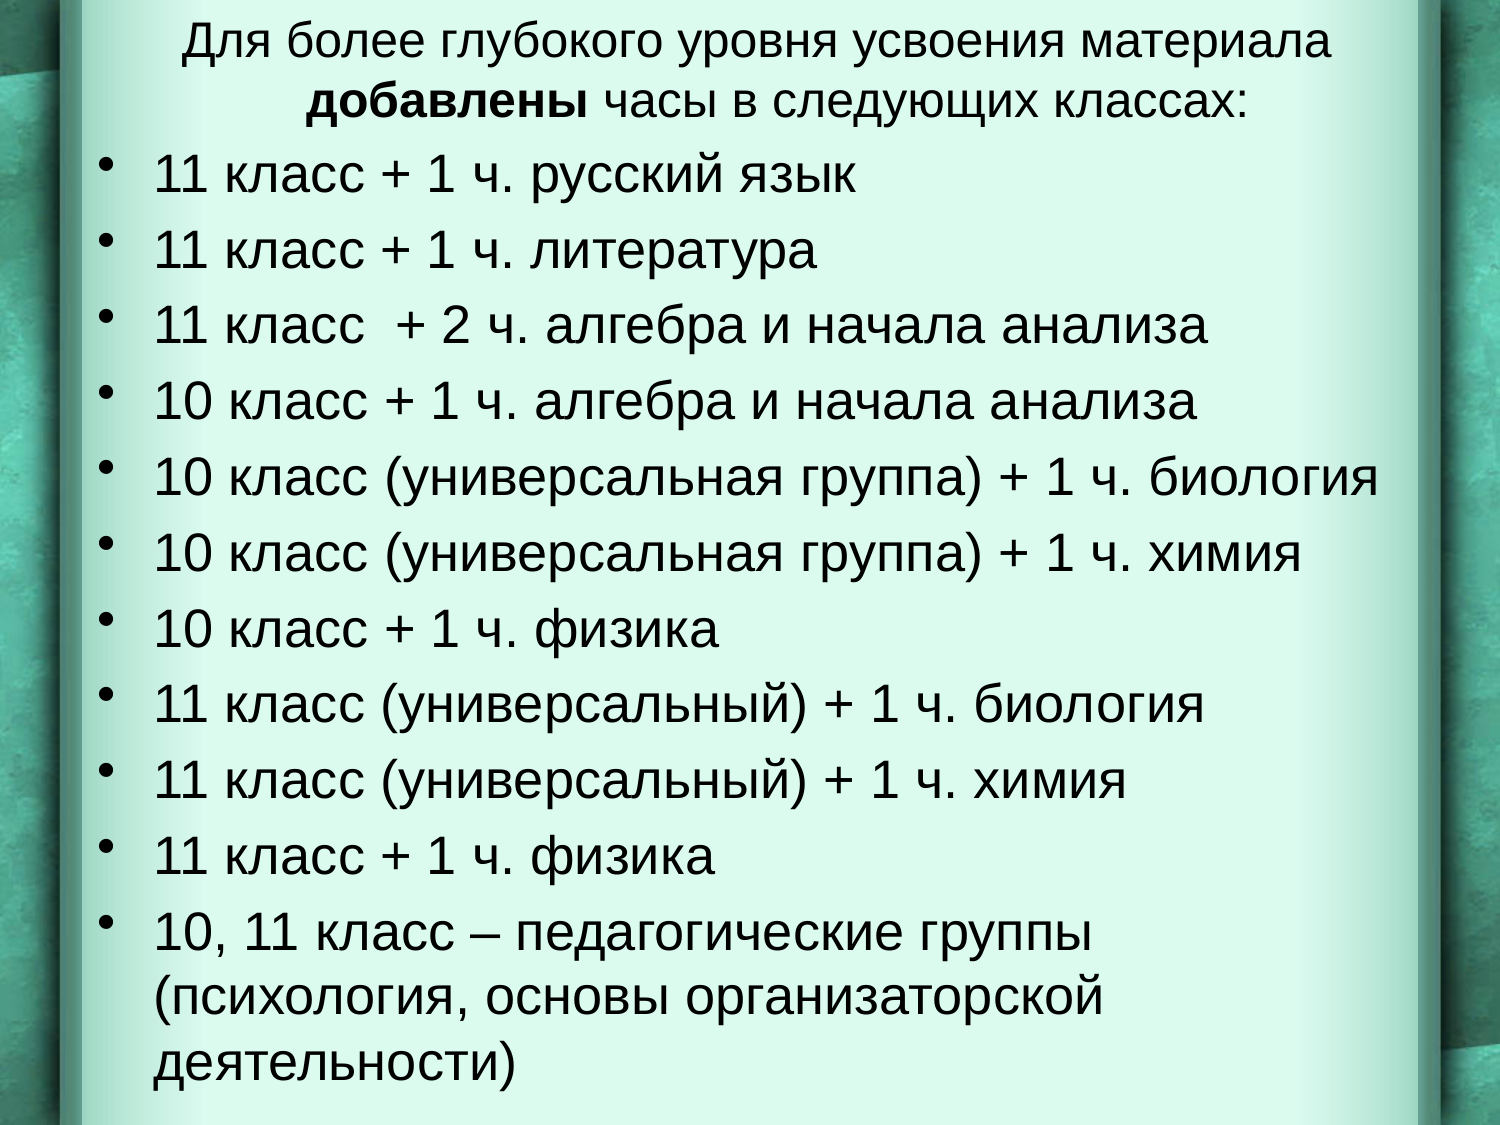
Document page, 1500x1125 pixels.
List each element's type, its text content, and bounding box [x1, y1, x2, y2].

picture [1419, 0, 1500, 1125]
list Для более глубокого уровня усвоения материала добавлены часы в следующих классах: 11 класс + 1 ч. русский язык 11 класс + 1 ч. литература 11 класс + 2 ч. алгебра и начала анализа 10 класс + 1 ч. алгебра и начала анализа 10 класс (универсальная группа) + 1 ч. биология 10 класс (универсальная группа) + 1 ч. химия 10 класс + 1 ч. физика 11 класс (универсальный) + 1 ч. биология 11 класс (универсальный) + 1 ч. химия 11 класс + 1 ч. физика 10, 11 класс – педагогические группы (психология, основы организаторской деятельности) [81, 0, 1419, 1125]
picture [0, 0, 81, 1125]
